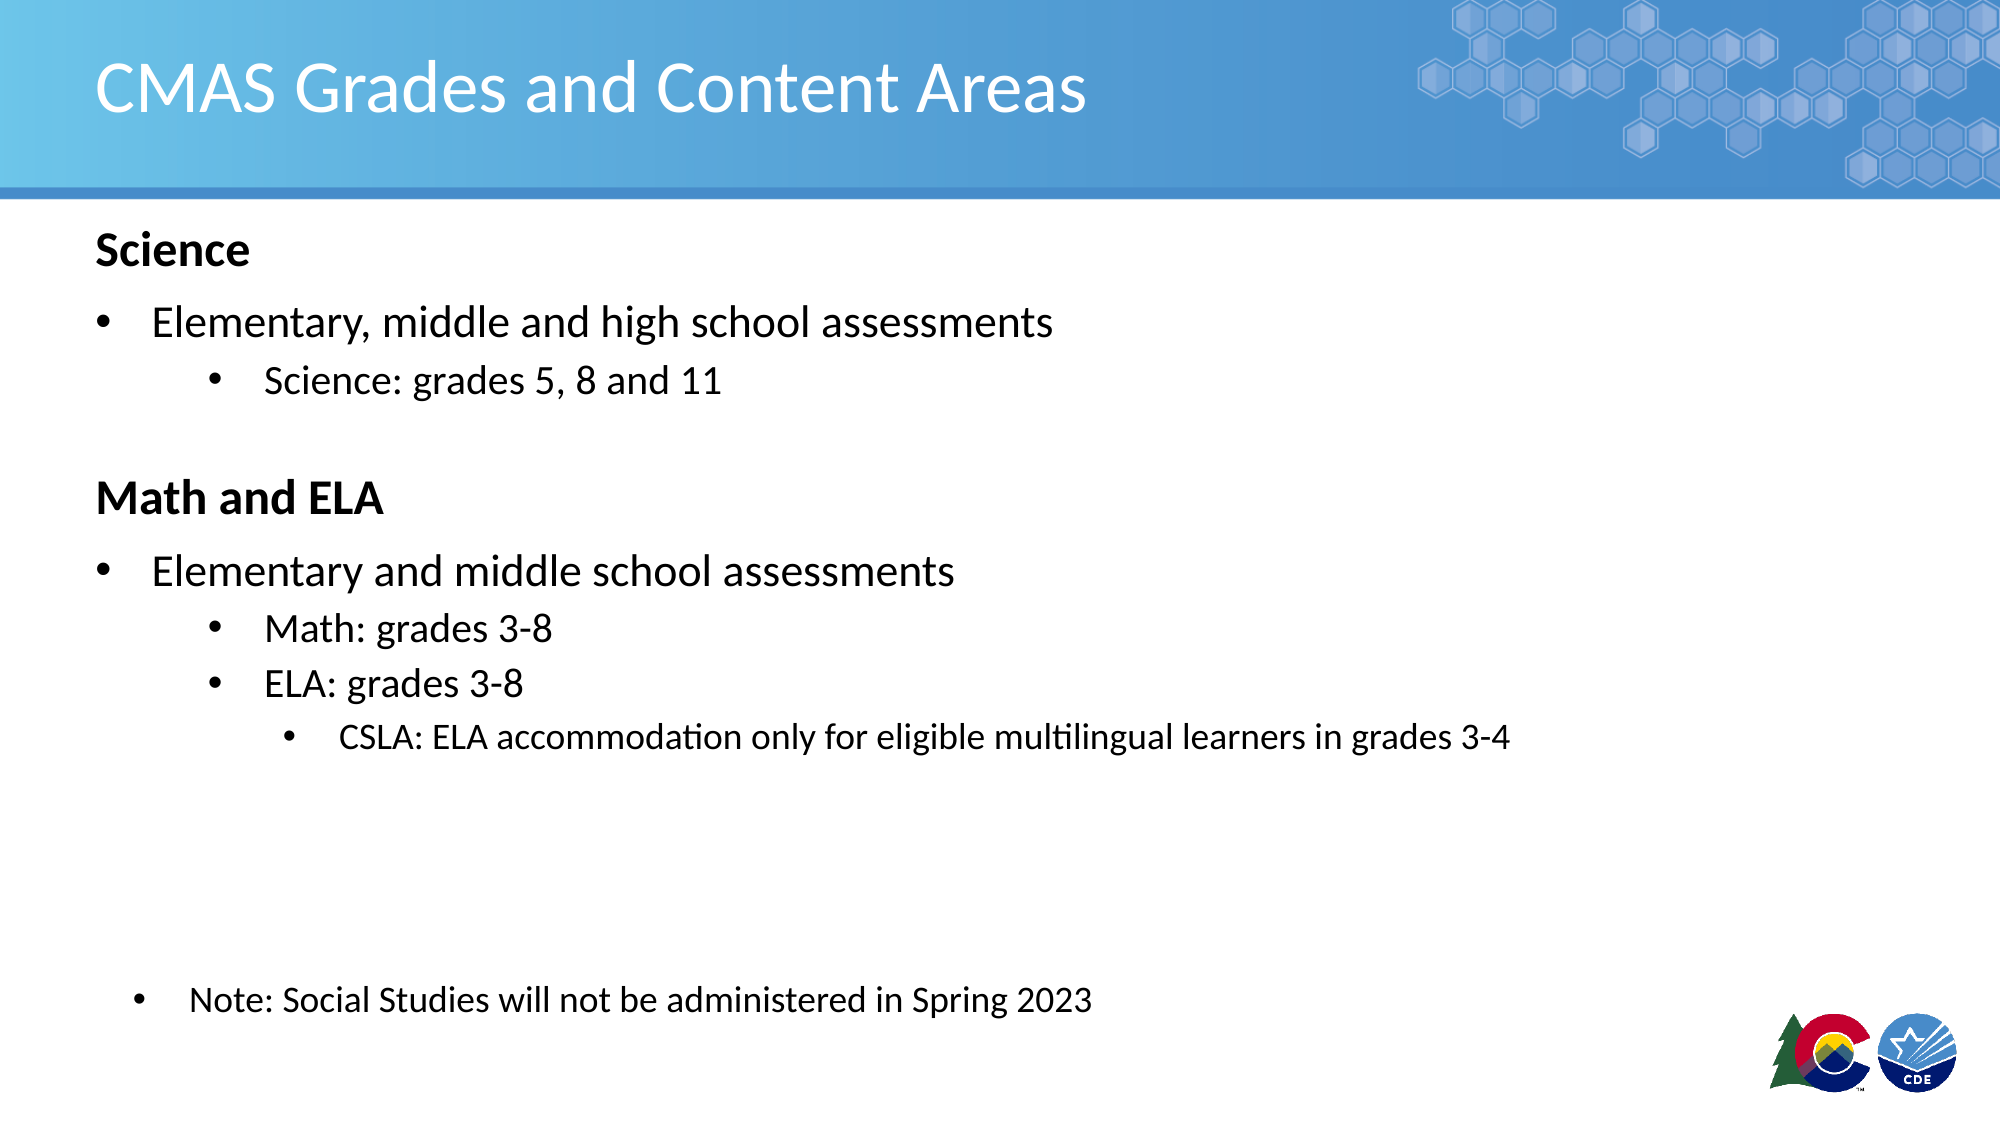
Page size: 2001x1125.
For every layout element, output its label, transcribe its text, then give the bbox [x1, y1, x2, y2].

picture [0, 0, 2000, 200]
list Science Elementary, middle and high school assessments Science: grades 5, 8 and 11 Math and ELA Elementary and middle school assessments Math: grades 3-8 ELA: grades 3-8 CSLA: ELA accommodation only for eligible multilingual learners in grades 3-4 Note: Social Studies will not be administered in Spring 2023 [95, 223, 1908, 1083]
picture [1768, 1012, 1957, 1093]
title CMAS Grades and Content Areas [95, 26, 1297, 151]
